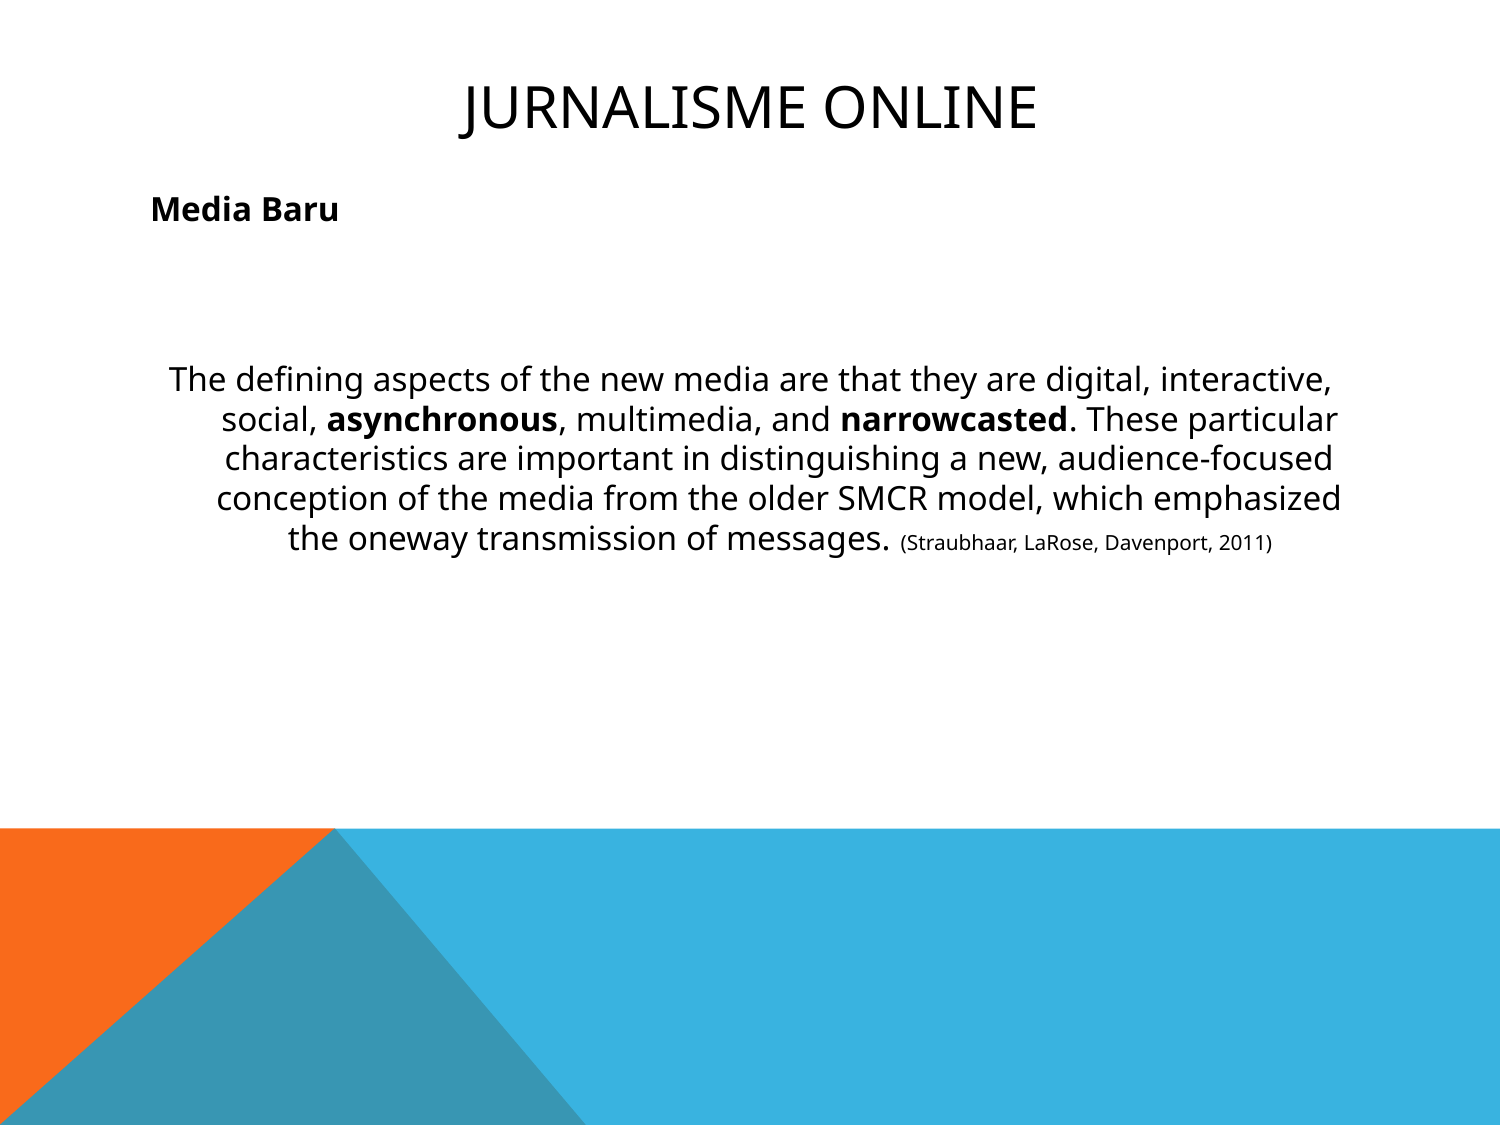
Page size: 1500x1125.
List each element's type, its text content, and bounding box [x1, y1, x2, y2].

list Media Baru The defining aspects of the new media are that they are digital, interactive, social, asynchronous, multimedia, and narrowcasted. These particular characteristics are important in distinguishing a new, audience-focused conception of the media from the older SMCR model, which emphasized the oneway transmission of messages. (Straubhaar, LaRose, Davenport, 2011) [135, 180, 1369, 768]
title Jurnalisme online [135, 60, 1369, 150]
